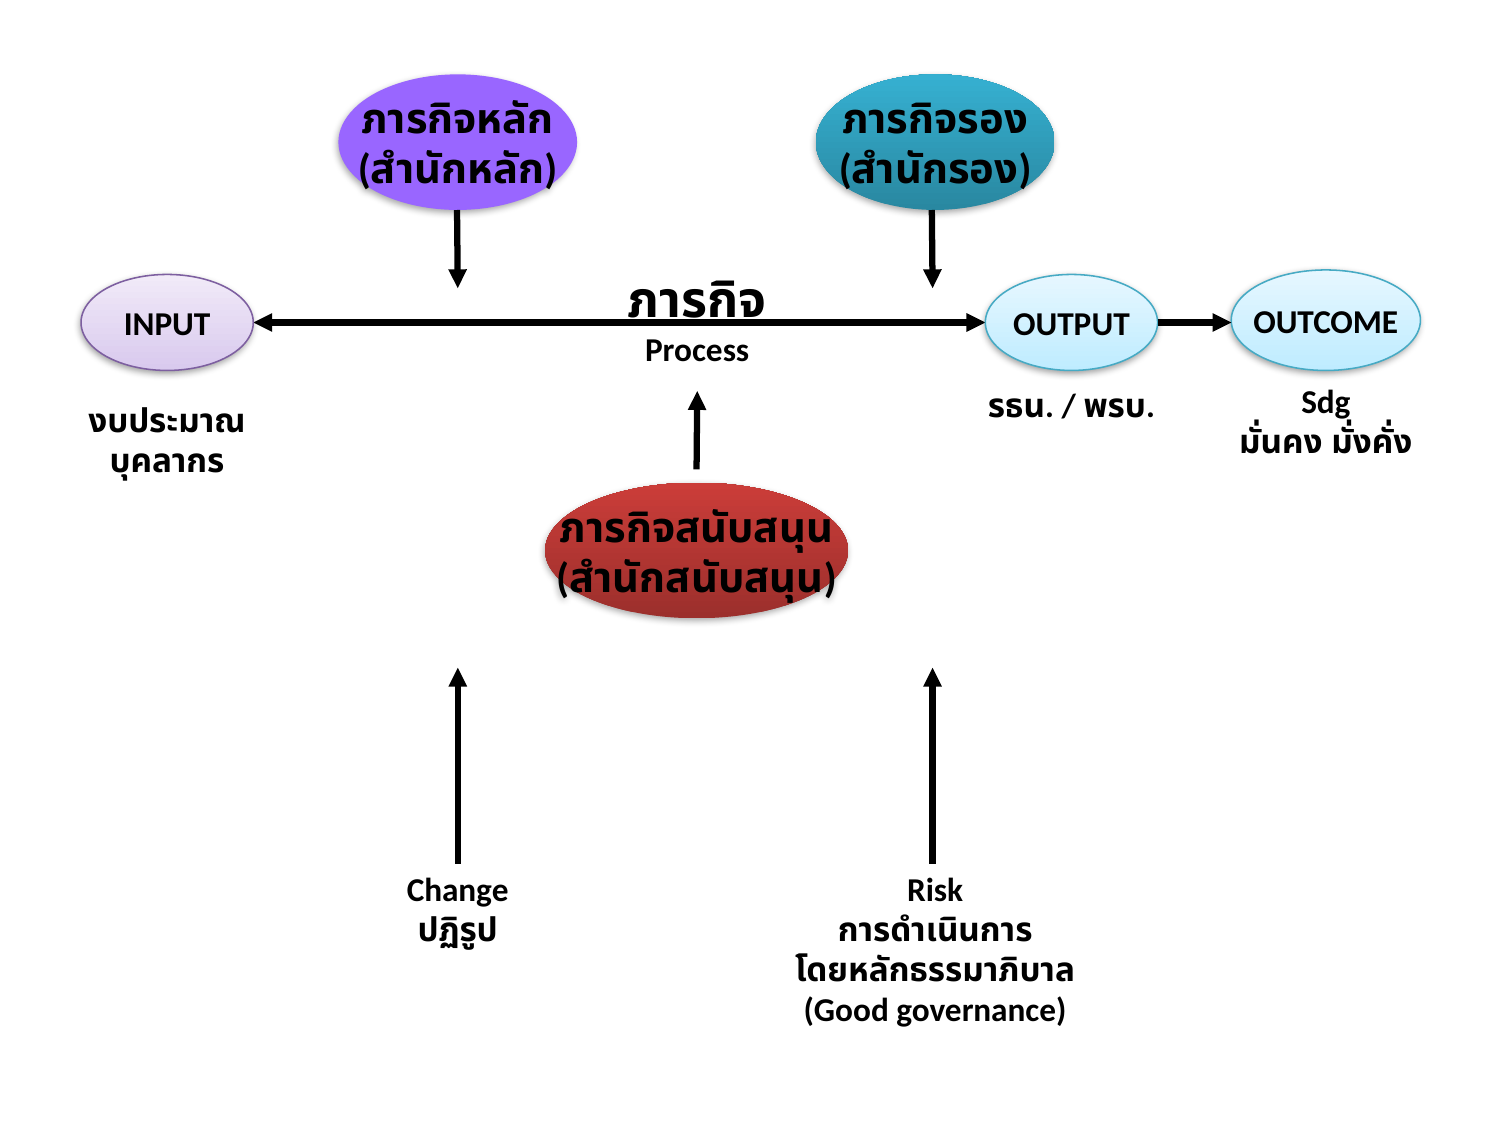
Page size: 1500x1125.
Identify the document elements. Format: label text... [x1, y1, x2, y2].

text_box Sdg มั่นคง มั่งคั่ง [1229, 371, 1422, 475]
text_box OUTPUT [984, 273, 1159, 372]
text_box Risk การดำเนินการ โดยหลักธรรมาภิบาล (Good governance) [847, 859, 1023, 959]
text_box ภารกิจรอง (สำนักรอง) [815, 74, 1055, 210]
text_box งบประมาณ บุคลากร [79, 389, 255, 489]
text_box INPUT [80, 273, 254, 372]
text_box Change ปฏิรูป [370, 859, 546, 959]
text_box ภารกิจหลัก (สำนักหลัก) [338, 74, 578, 210]
text_box ภารกิจ Process [609, 330, 785, 368]
text_box ภารกิจ Process [609, 268, 785, 321]
text_box OUTCOME [1230, 269, 1422, 371]
text_box รธน. / พรบ. [983, 375, 1160, 475]
text_box ภารกิจสนับสนุน (สำนักสนับสนุน) [545, 482, 849, 619]
